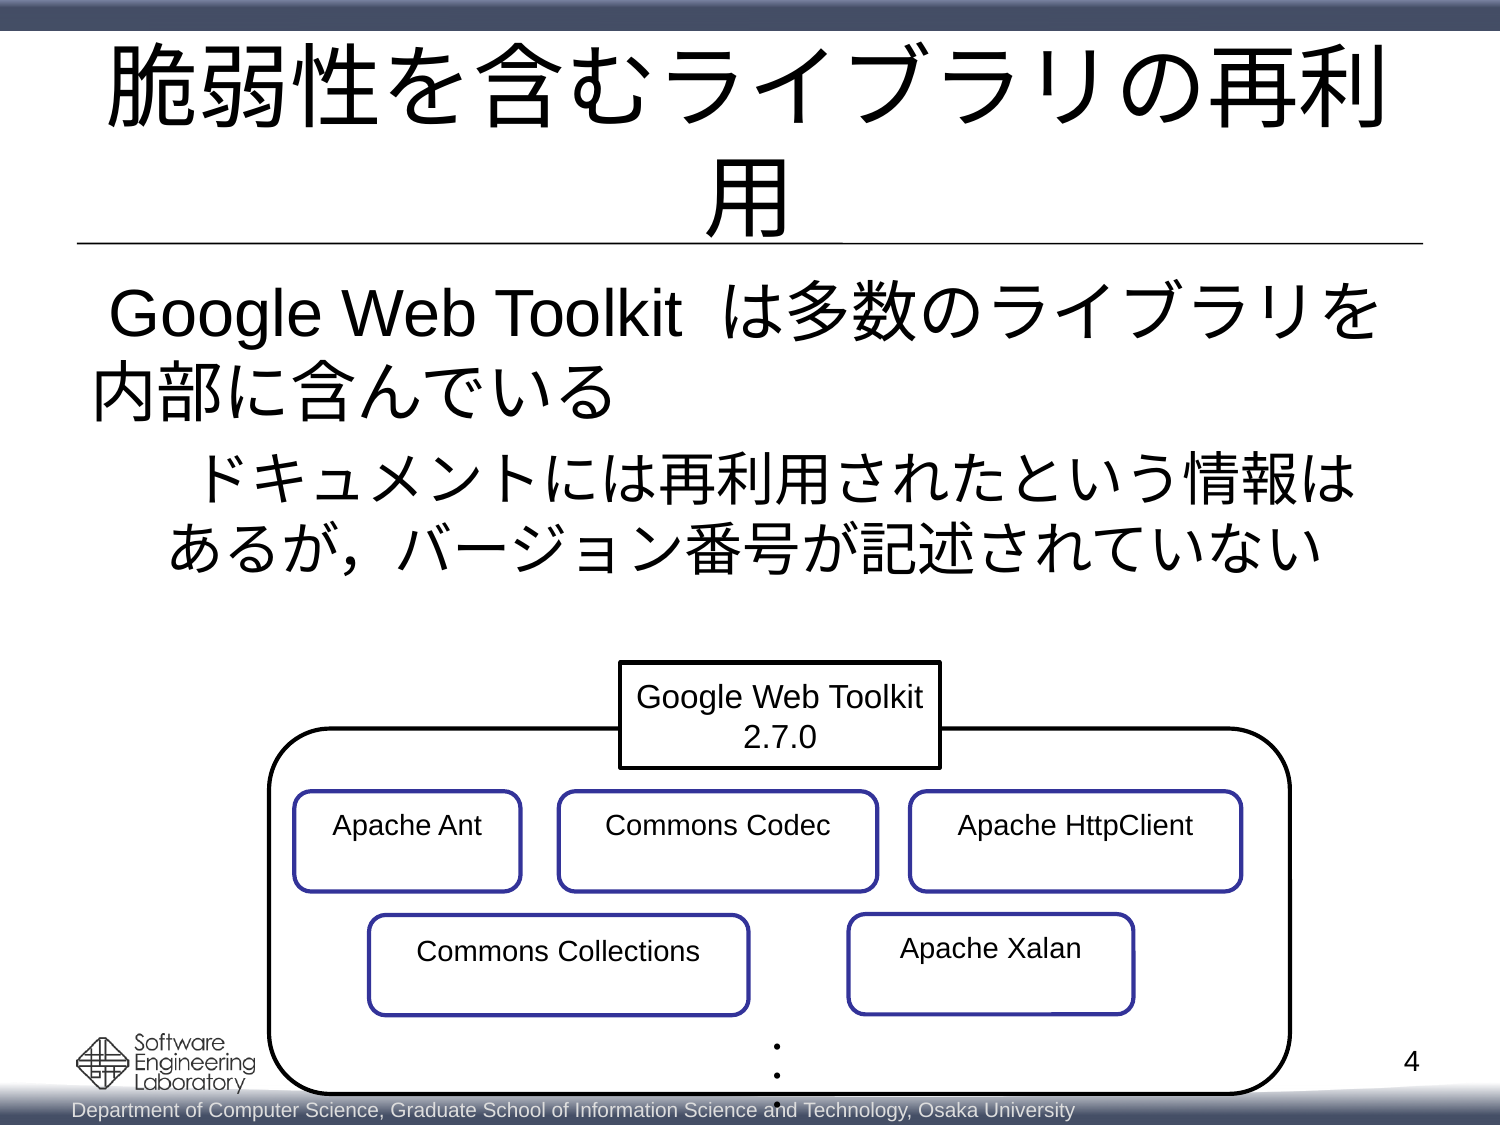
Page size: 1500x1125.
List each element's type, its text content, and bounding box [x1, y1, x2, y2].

slide_number 4 [1296, 1034, 1436, 1083]
picture [0, 1033, 268, 1125]
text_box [268, 728, 1291, 1125]
text_box Google Web Toolkit 2.7.0 [618, 660, 942, 726]
title 脆弱性を含むライブラリの再利用 [74, 44, 1424, 233]
picture [0, 0, 1500, 31]
list Google Web Toolkit は多数のライブラリを内部に含んでいる ドキュメントには再利用されたという情報はあるが，バージョン番号が記述されていない [74, 262, 1426, 625]
picture [1291, 1082, 1500, 1125]
